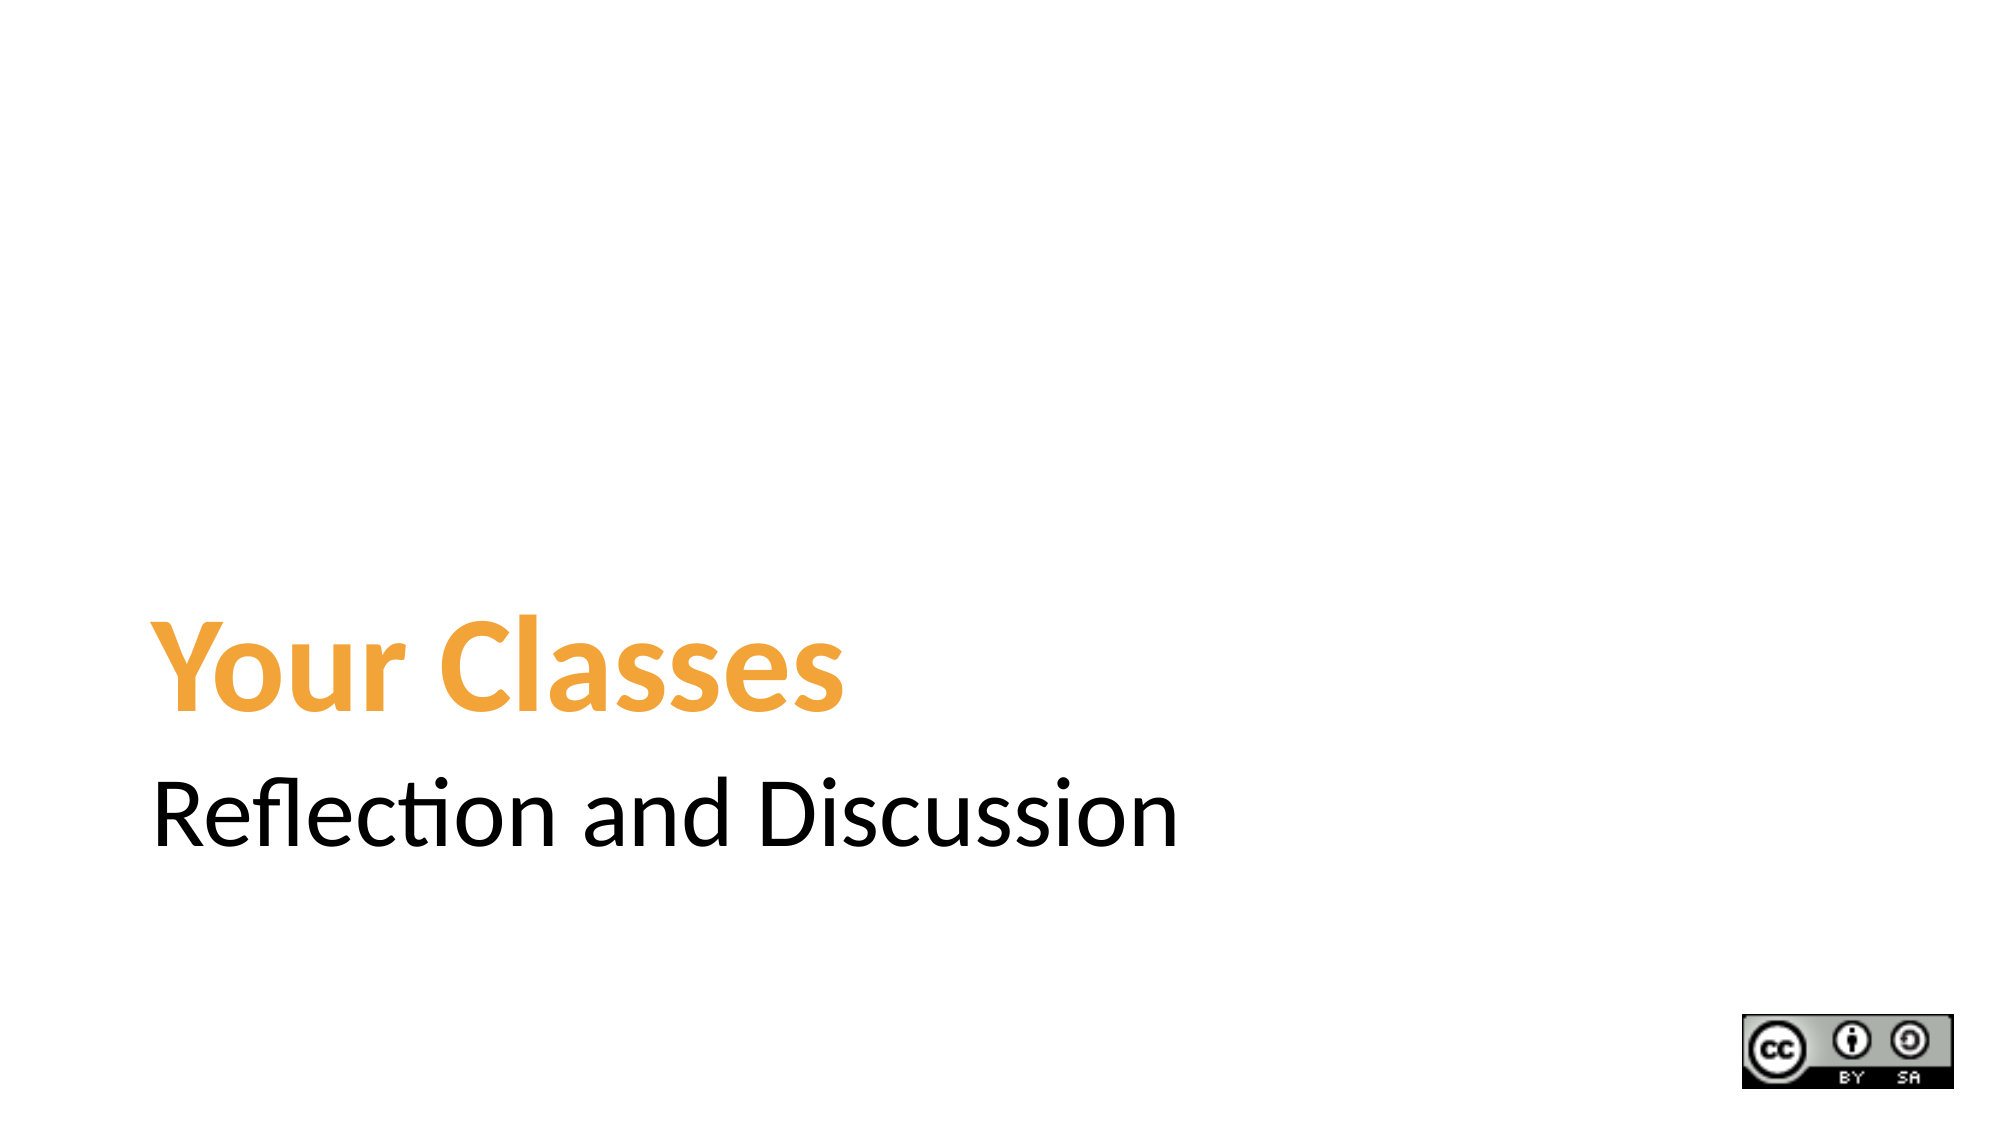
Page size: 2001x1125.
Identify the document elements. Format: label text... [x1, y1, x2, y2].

picture [1742, 1014, 1954, 1089]
title Your Classes [136, 280, 1862, 749]
list Reflection and Discussion [136, 752, 1862, 999]
